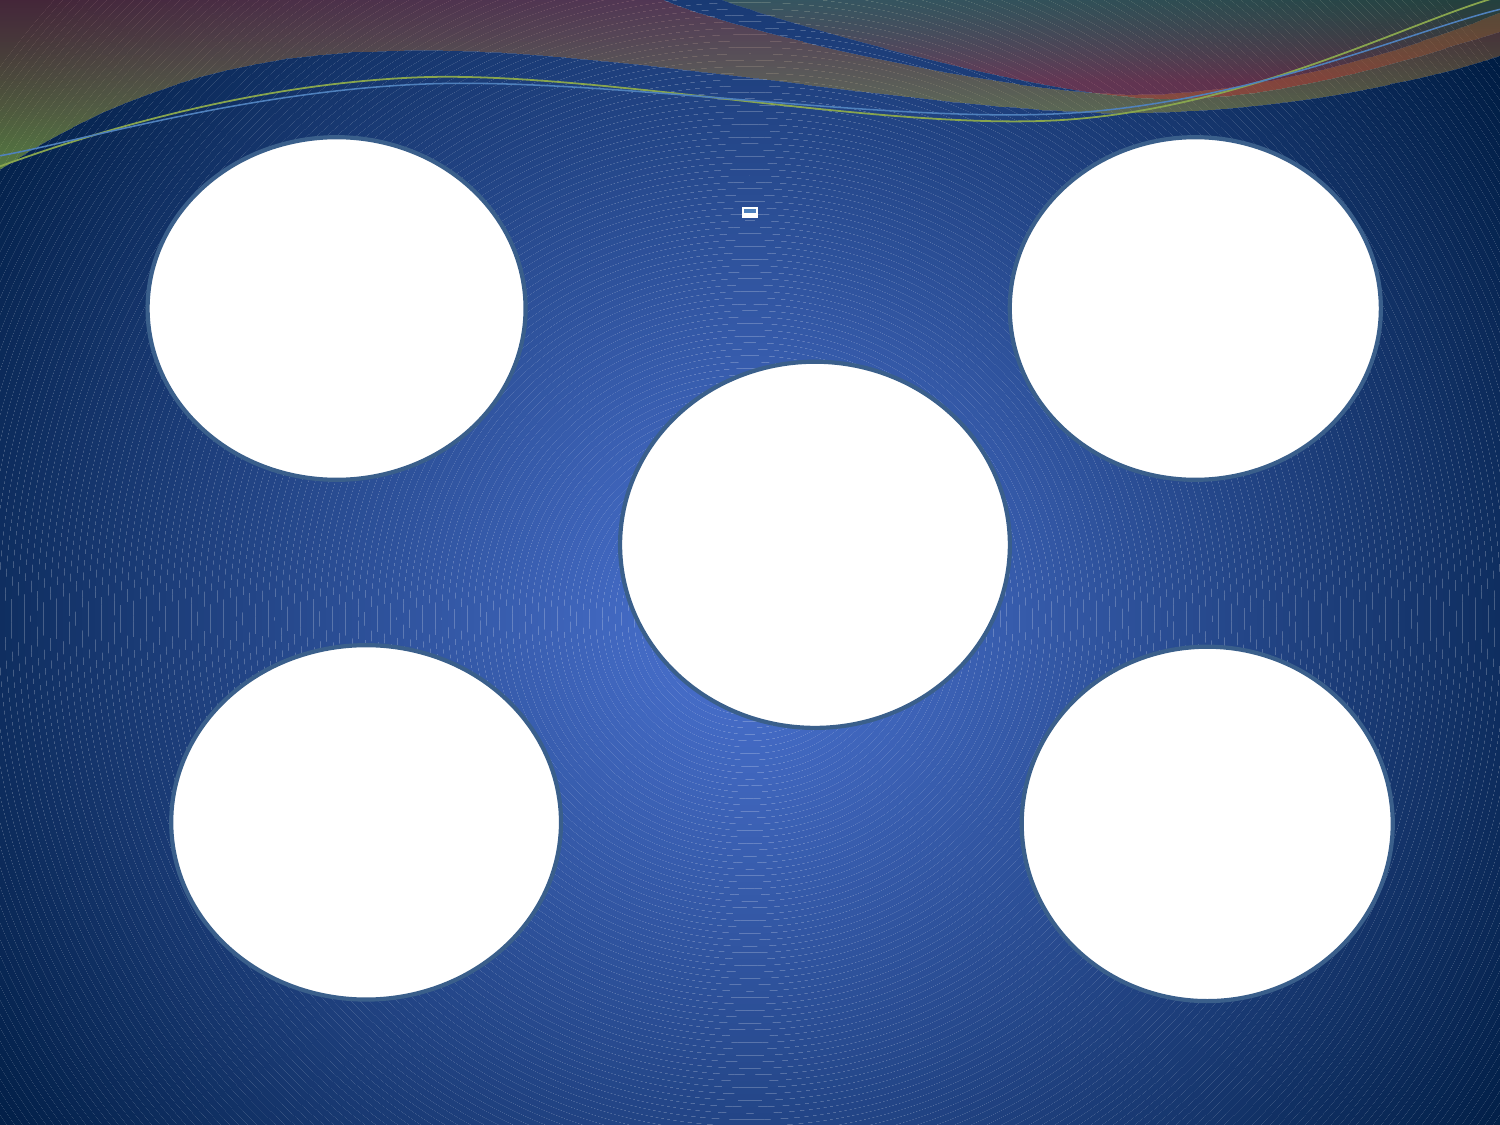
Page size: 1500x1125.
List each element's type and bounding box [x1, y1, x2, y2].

text_box [1039, 135, 1383, 482]
text_box [1168, 644, 1395, 1004]
text_box [111, 212, 1163, 1125]
text_box [177, 135, 496, 212]
